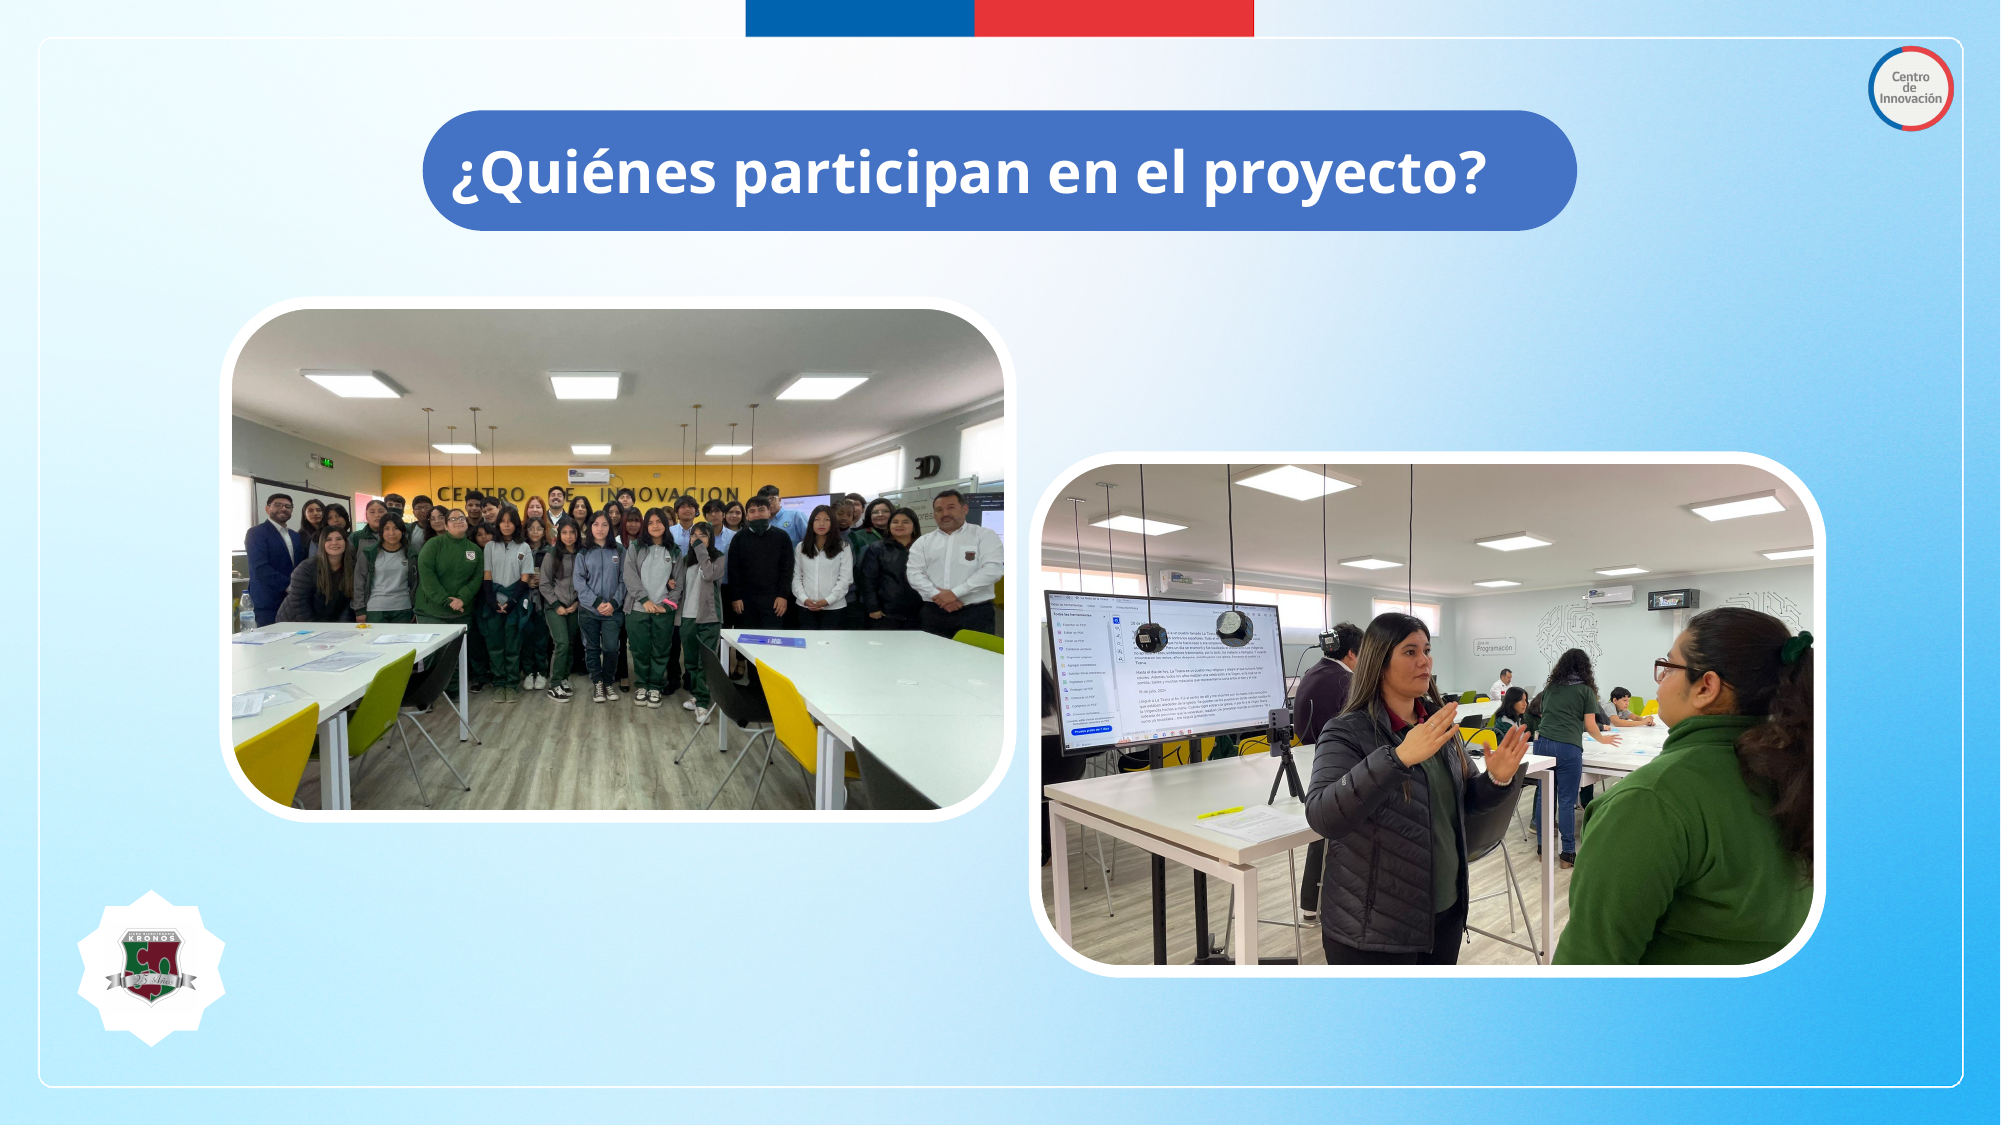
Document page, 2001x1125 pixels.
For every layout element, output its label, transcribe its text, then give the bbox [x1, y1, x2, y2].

text_box ¿Quiénes participan en el proyecto? [422, 110, 1578, 231]
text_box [76, 889, 226, 1048]
picture [0, 0, 2001, 1125]
